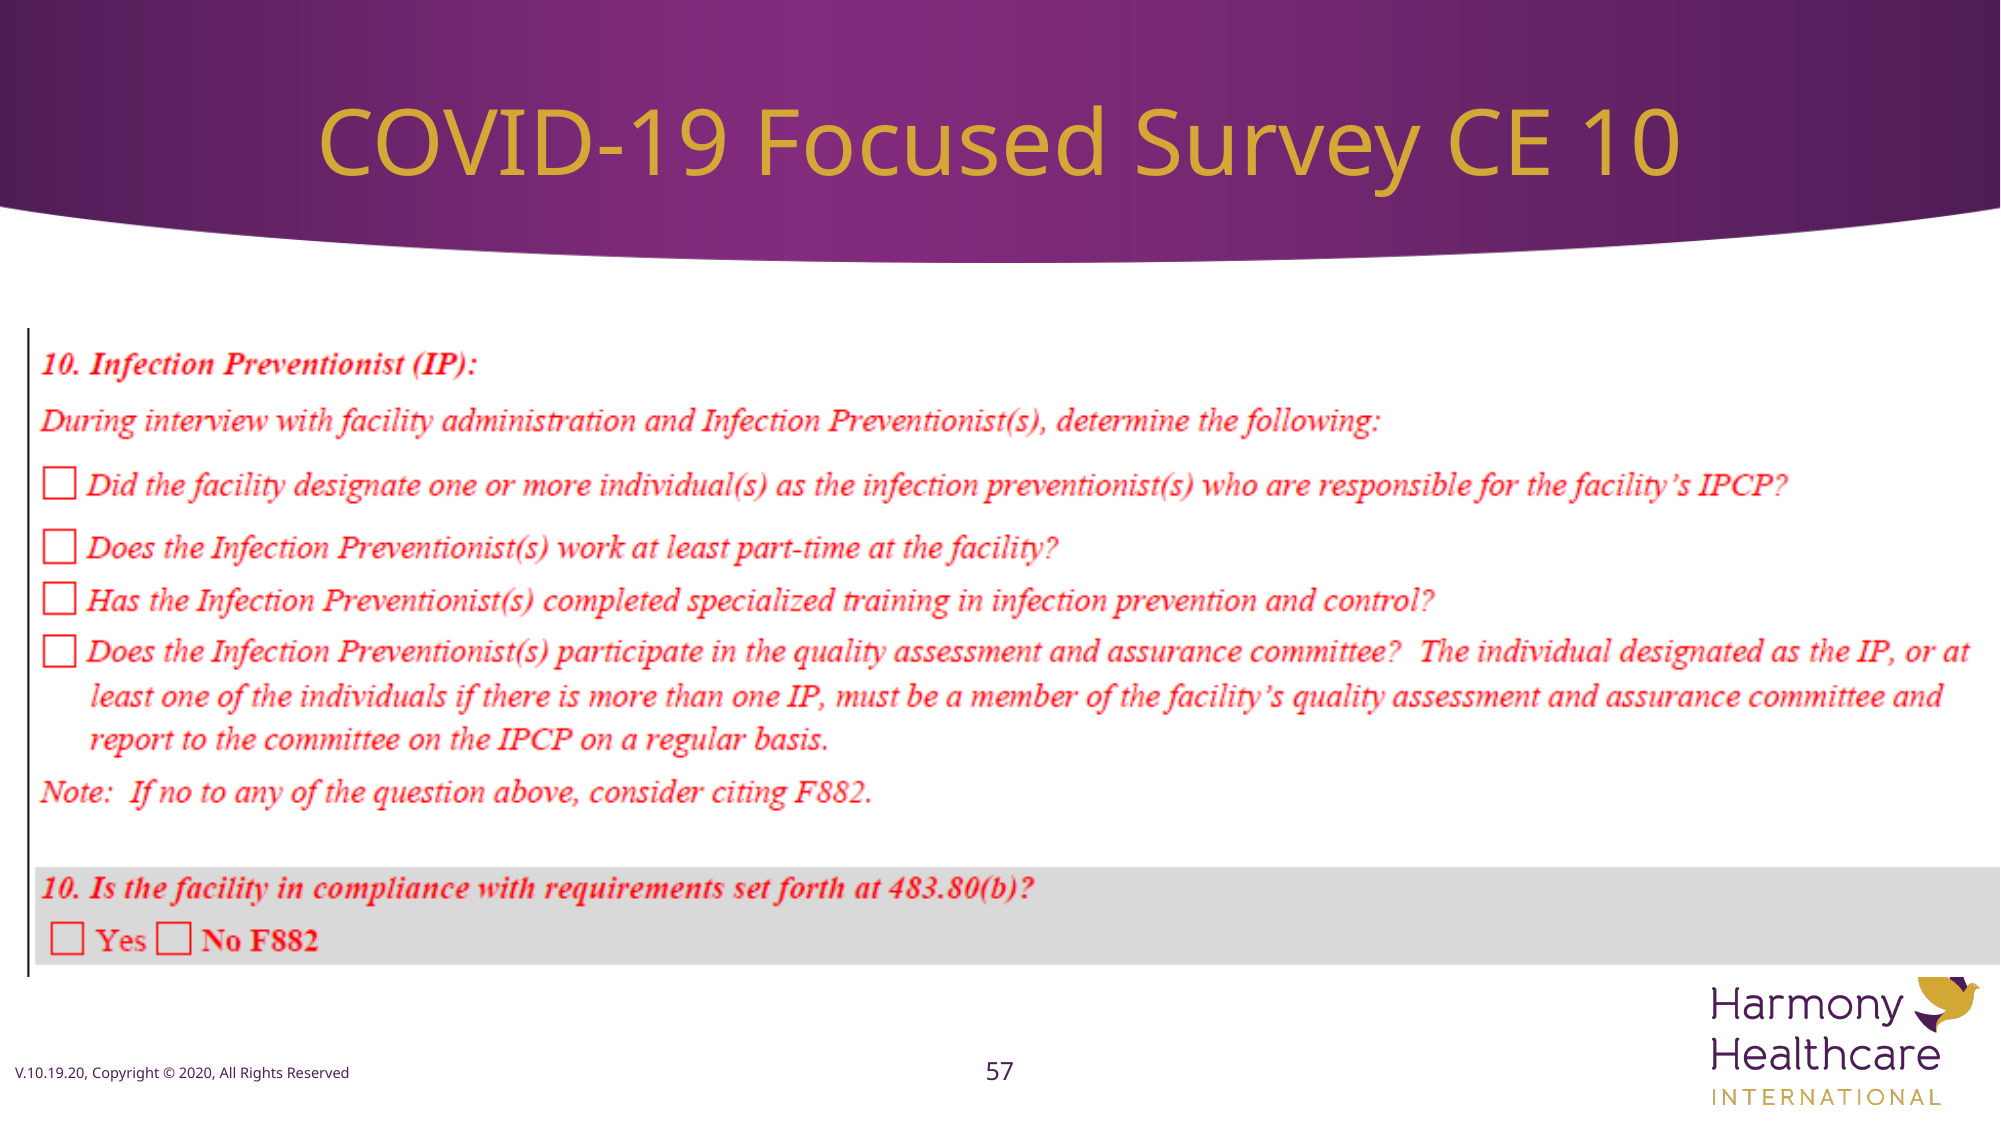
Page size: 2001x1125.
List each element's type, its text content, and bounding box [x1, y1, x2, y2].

slide_number 57 [683, 1042, 1317, 1103]
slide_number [0, 1042, 467, 1103]
picture [0, 0, 2001, 263]
picture [1712, 977, 1980, 1105]
title COVID-19 Focused Survey CE 10 [99, 45, 1900, 233]
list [22, 328, 2000, 977]
